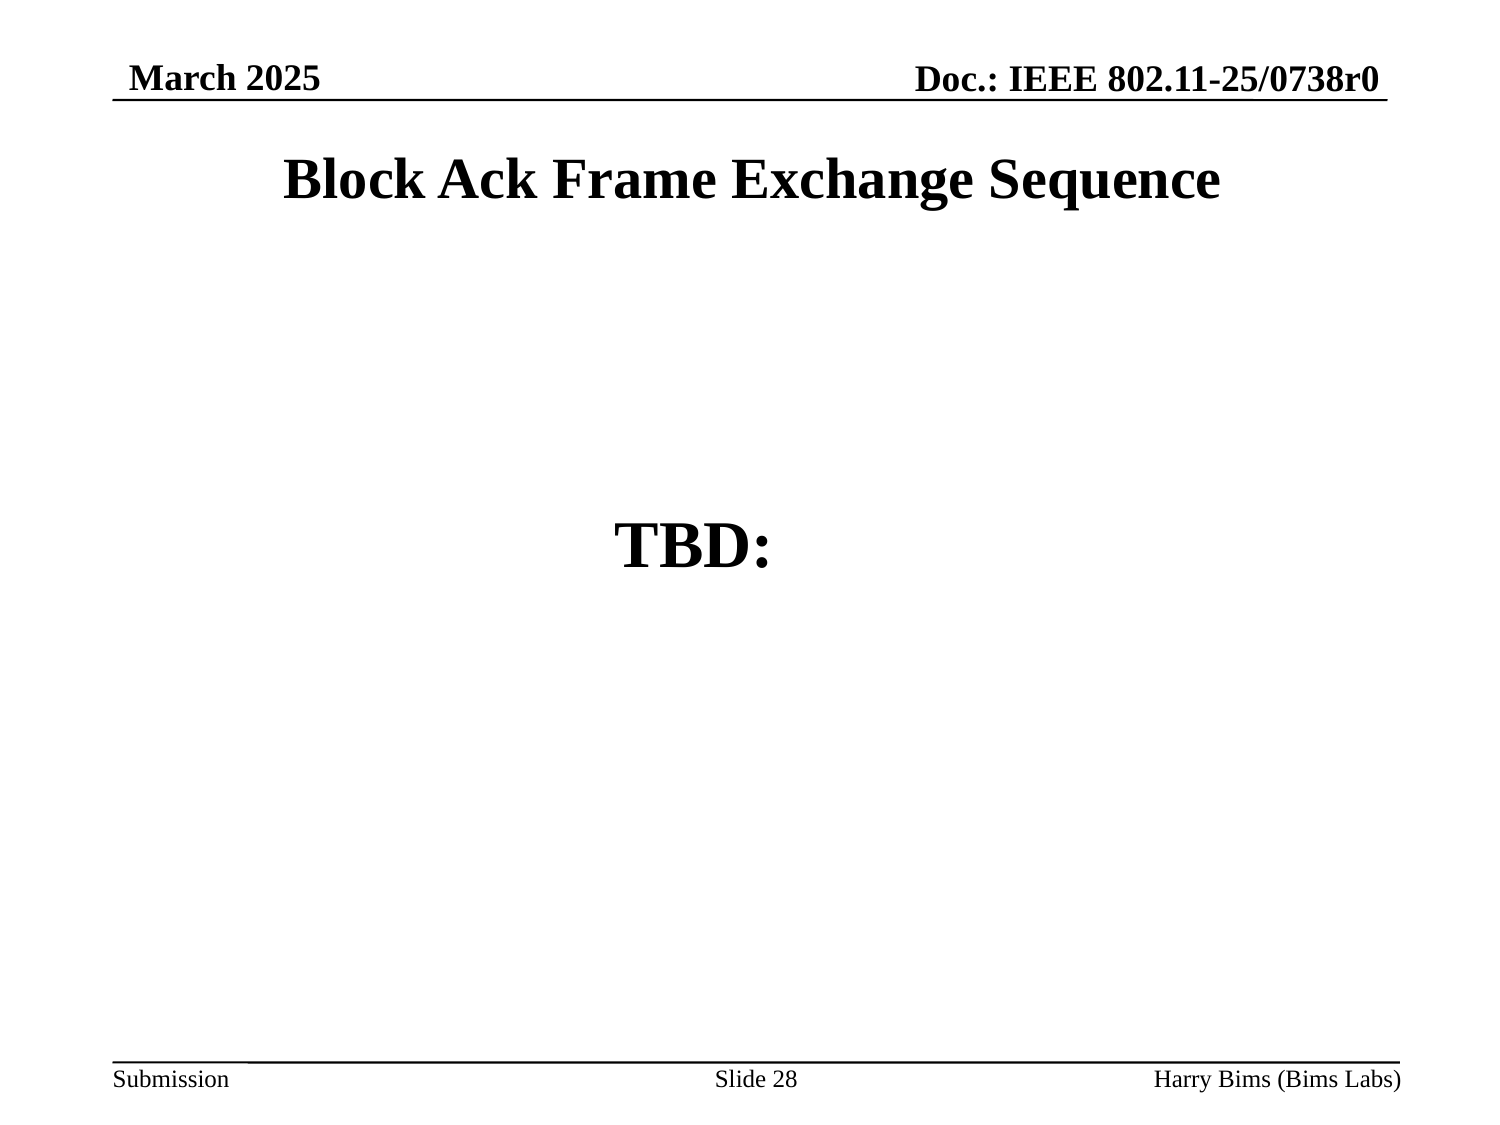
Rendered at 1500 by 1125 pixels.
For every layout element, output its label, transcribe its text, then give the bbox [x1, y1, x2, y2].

text_box March 2025 [114, 45, 493, 100]
footer Harry Bims (Bims Labs) [949, 1061, 1402, 1093]
title Block Ack Frame Exchange Sequence [43, 112, 1463, 238]
text_box Doc.: IEEE 802.11-25/0738r0 [899, 46, 1413, 107]
text_box TBD: [599, 493, 900, 650]
slide_number Slide 28 [712, 1061, 800, 1093]
